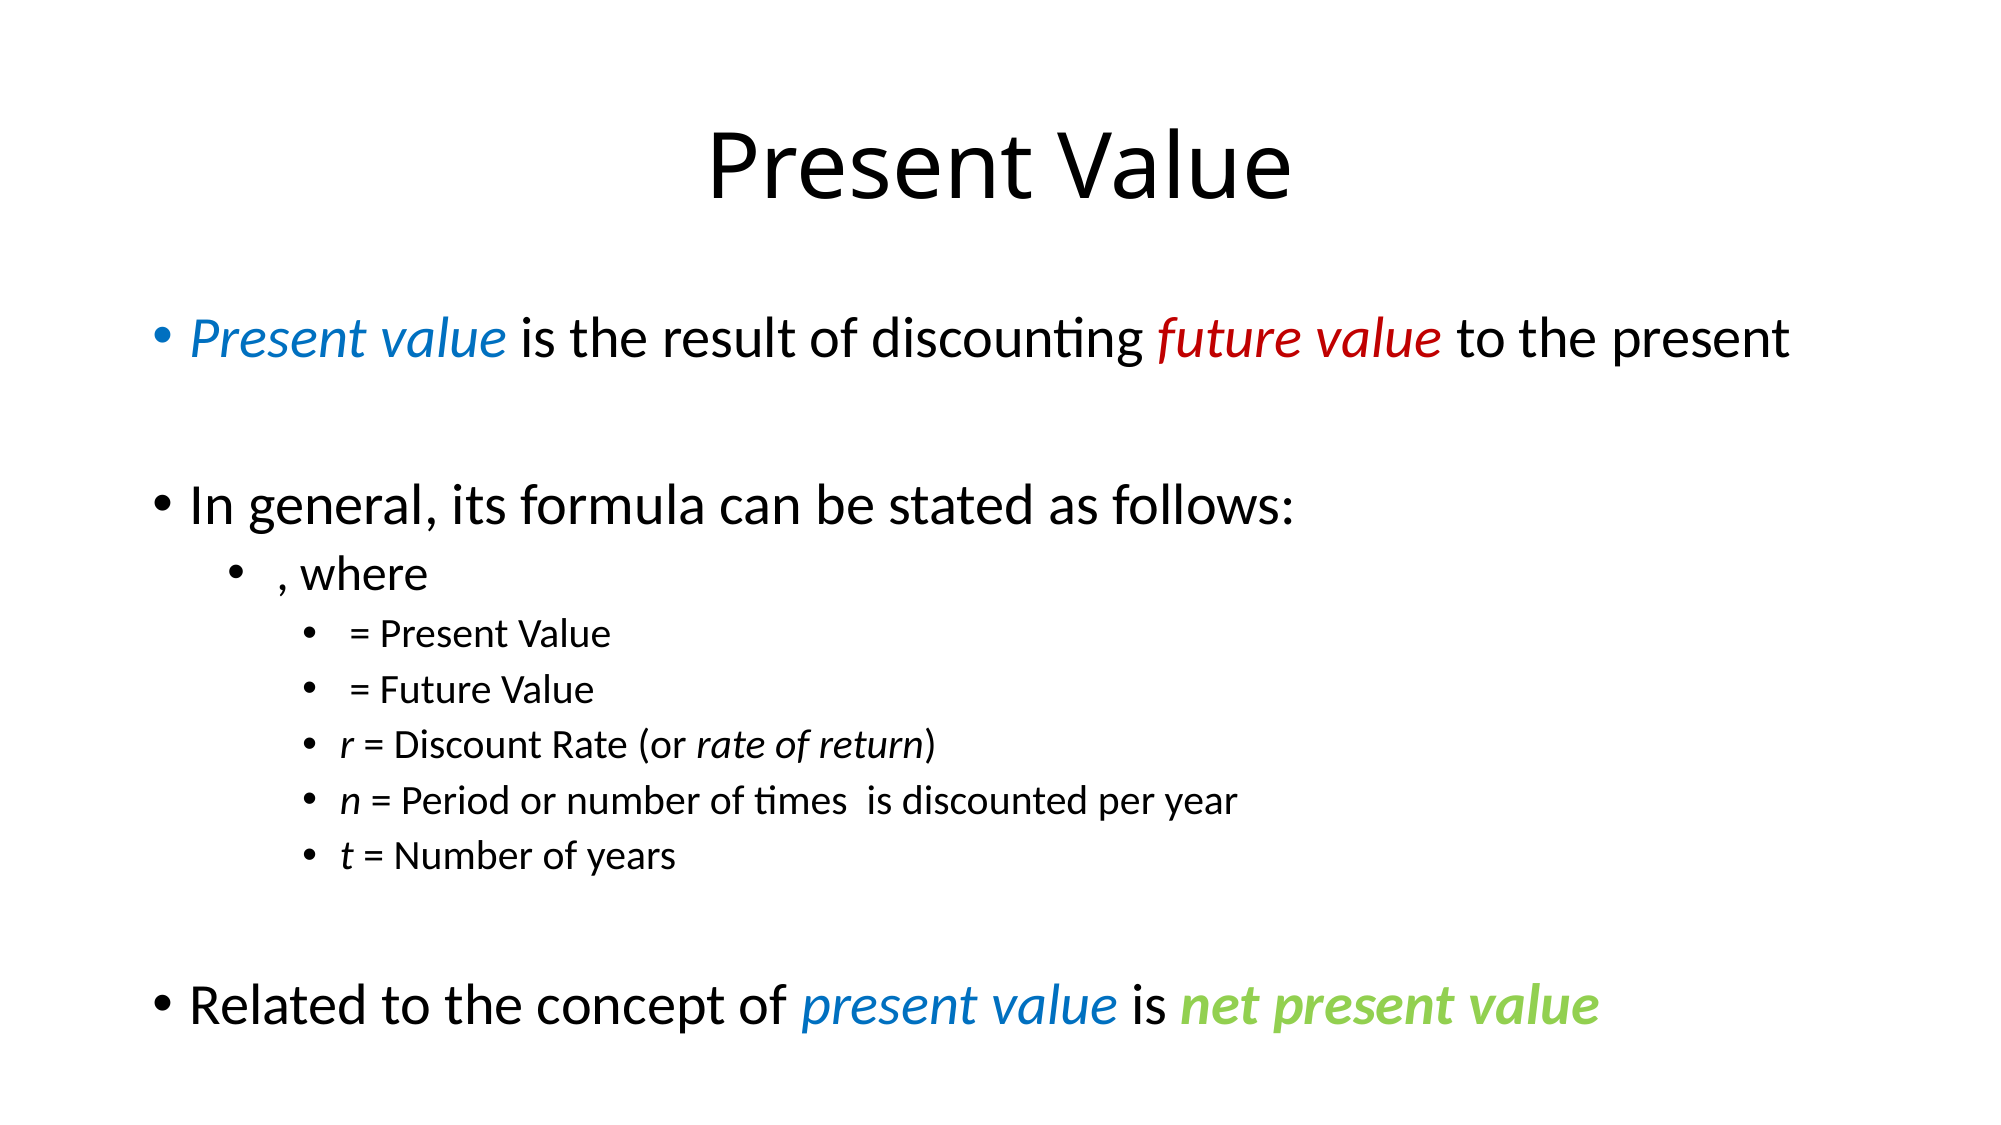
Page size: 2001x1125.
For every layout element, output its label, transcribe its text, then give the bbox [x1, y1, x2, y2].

title Present Value [137, 59, 1863, 278]
